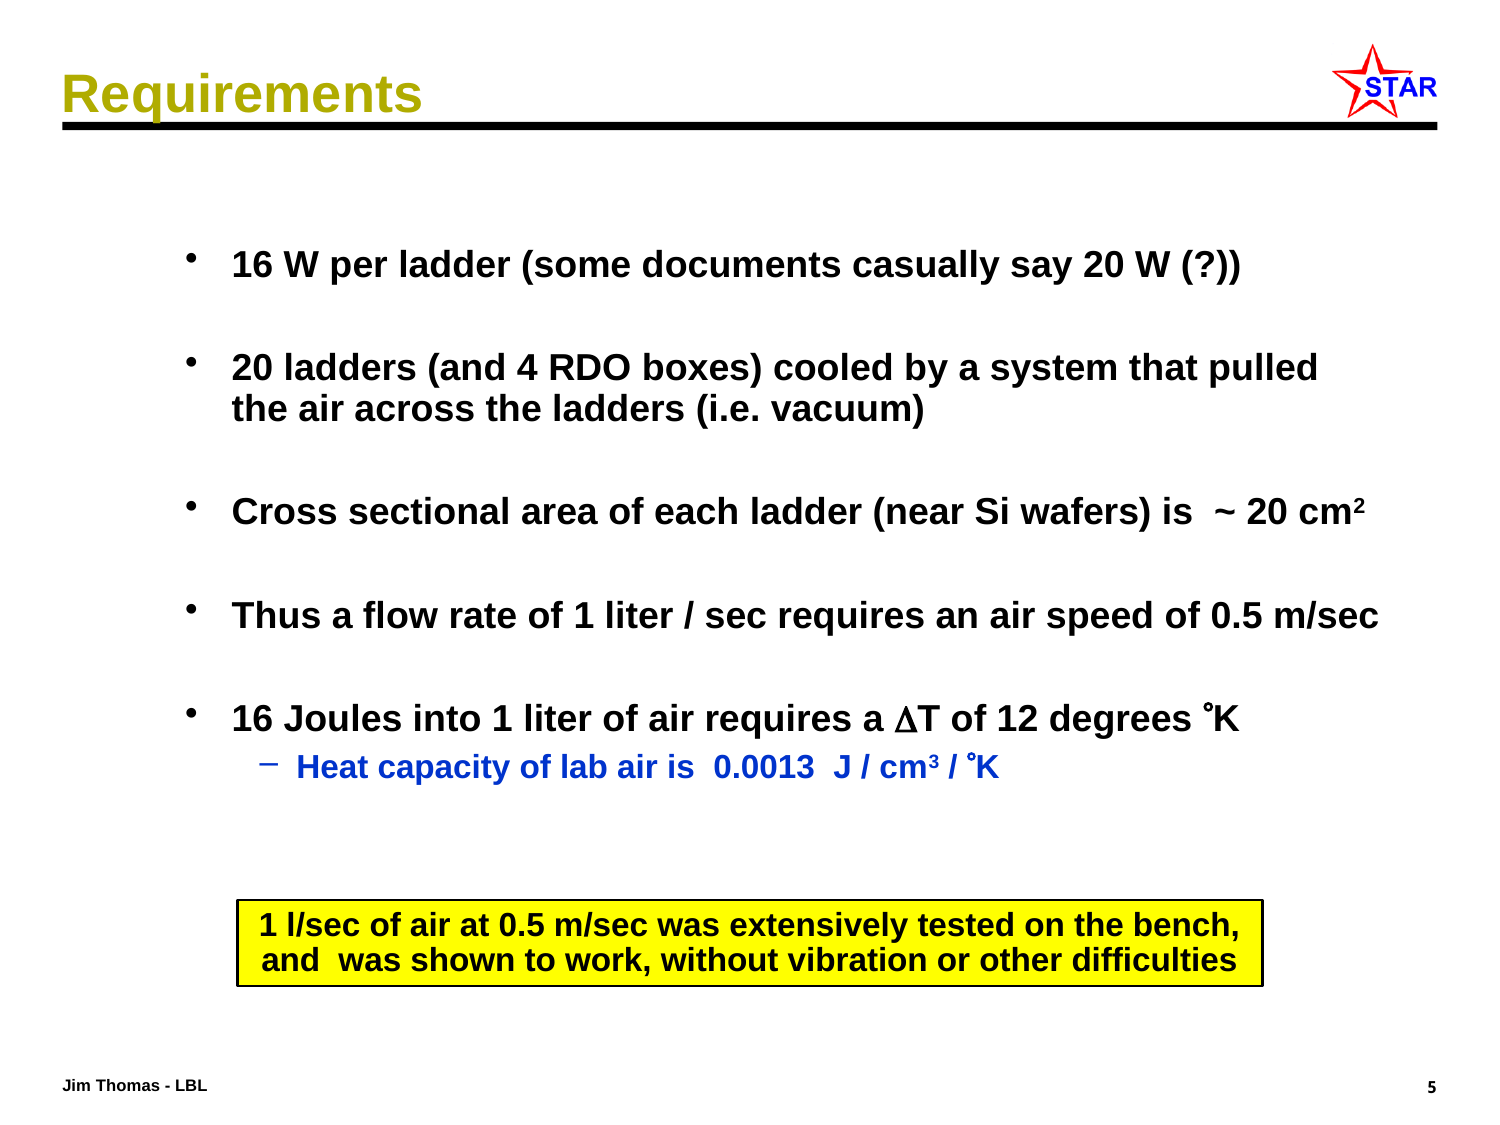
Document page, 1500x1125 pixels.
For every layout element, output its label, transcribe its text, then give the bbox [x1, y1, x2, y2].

text_box 1 l/sec of air at 0.5 m/sec was extensively tested on the bench, and was shown to work, without vibration or other difficulties [237, 899, 1263, 987]
list 16 W per ladder (some documents casually say 20 W (?)) 20 ladders (and 4 RDO boxes) cooled by a system that pulled the air across the ladders (i.e. vacuum) Cross sectional area of each ladder (near Si wafers) is ~ 20 cm2 Thus a flow rate of 1 liter / sec requires an air speed of 0.5 m/sec 16 Joules into 1 liter of air requires a T of 12 degrees K Heat capacity of lab air is 0.0013 J / cm3 / K [169, 236, 1401, 935]
picture [1330, 42, 1439, 120]
title Requirements [46, 50, 1208, 140]
